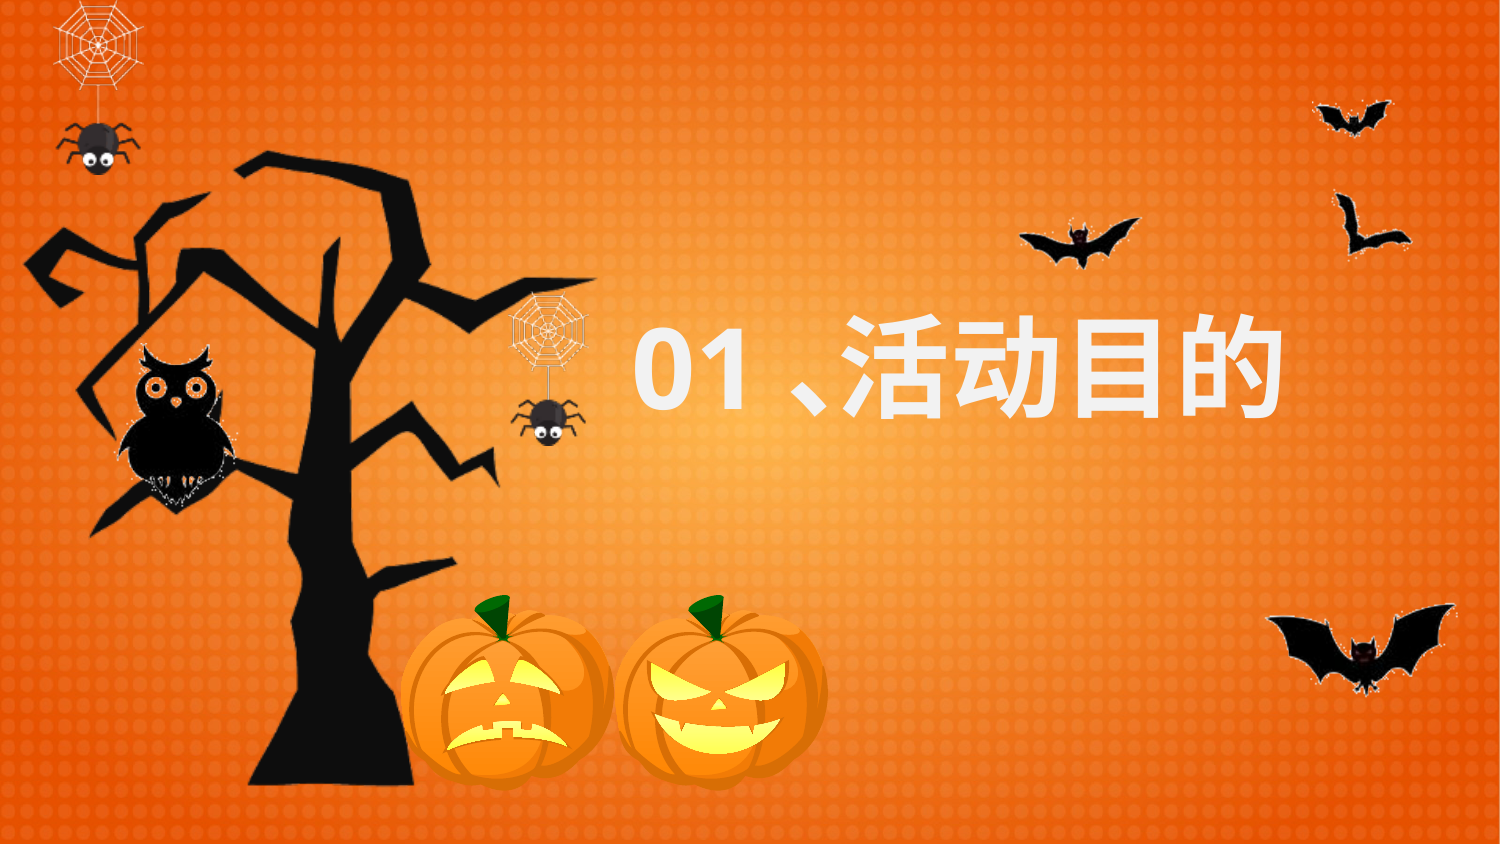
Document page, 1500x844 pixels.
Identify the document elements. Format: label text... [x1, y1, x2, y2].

text_box 01、 [661, 289, 823, 440]
text_box 活动目的 [823, 289, 1303, 440]
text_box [381, 593, 853, 801]
picture [0, 0, 1500, 844]
